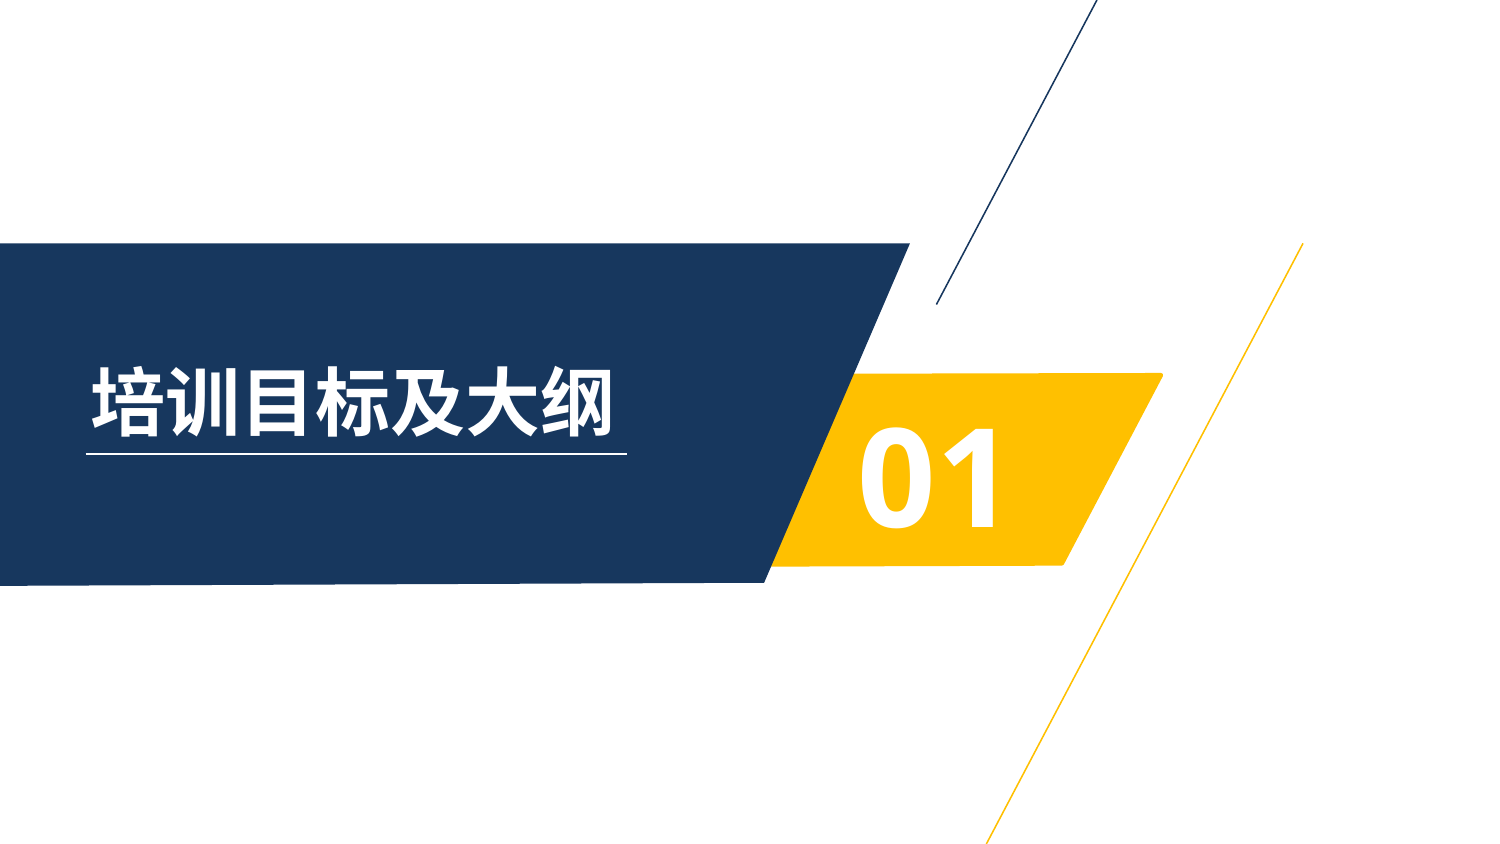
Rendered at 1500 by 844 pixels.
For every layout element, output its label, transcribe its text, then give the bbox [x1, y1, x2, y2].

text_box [936, 0, 1098, 305]
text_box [986, 242, 1304, 844]
text_box [0, 241, 912, 588]
text_box [854, 373, 981, 382]
text_box [774, 410, 981, 567]
text_box 01 [842, 382, 981, 563]
text_box 培训目标及大纲 [75, 348, 747, 453]
